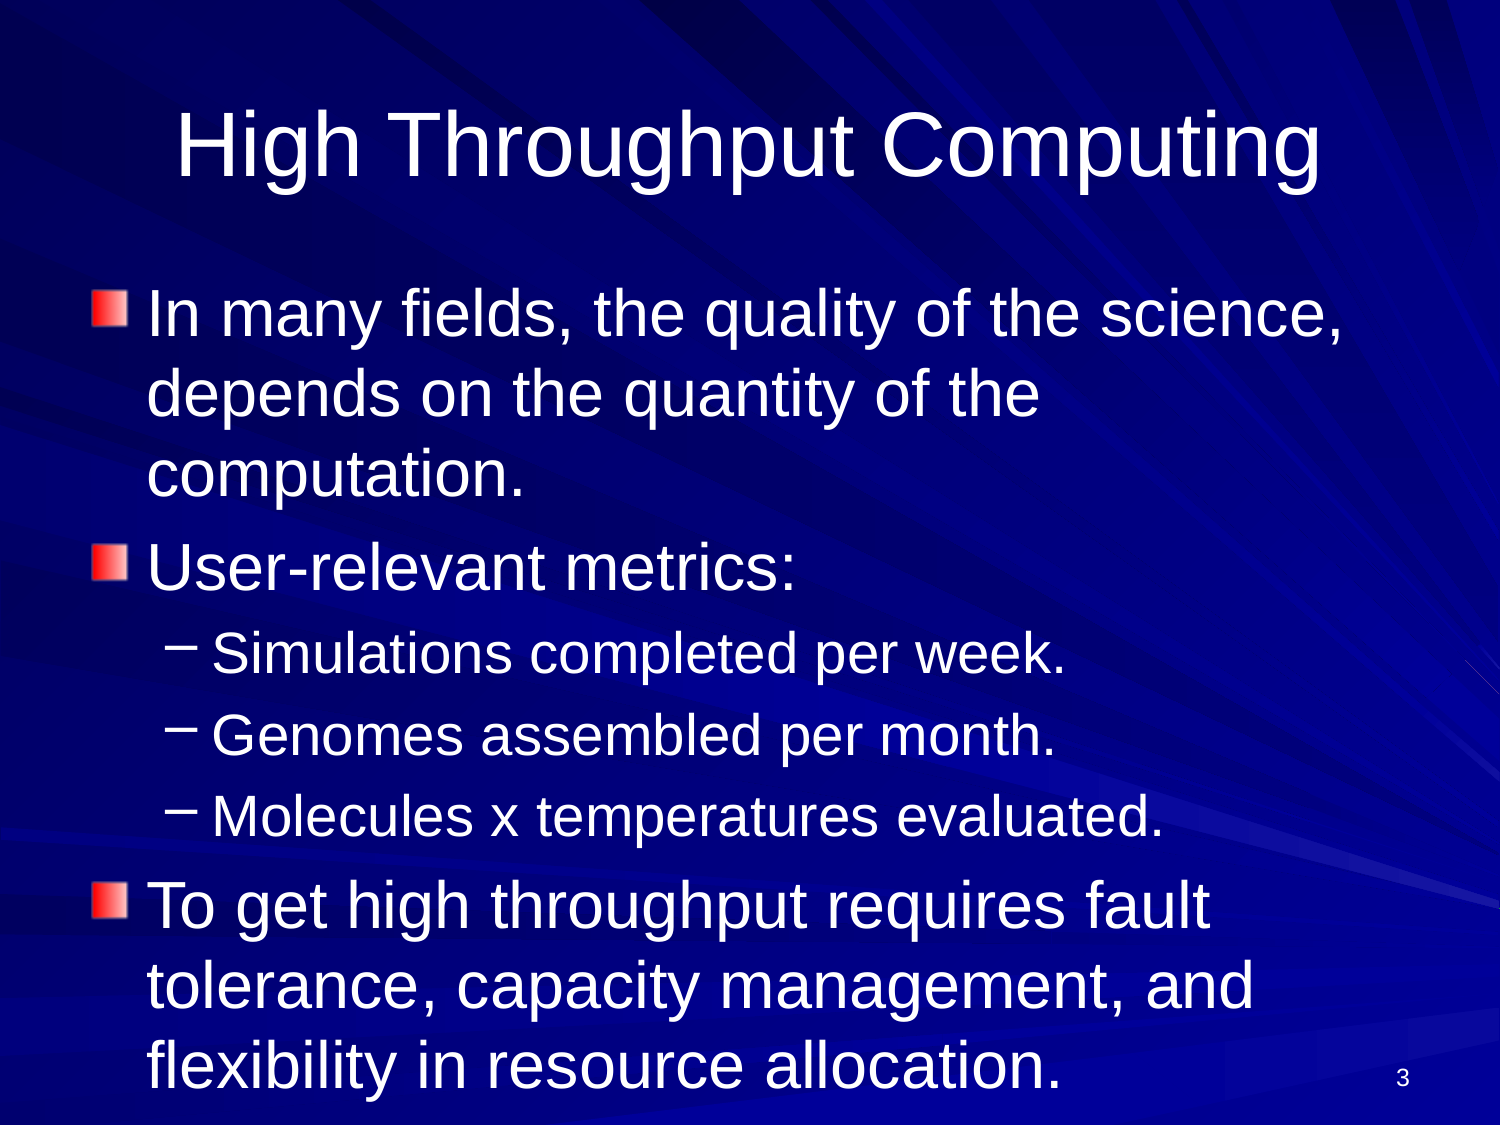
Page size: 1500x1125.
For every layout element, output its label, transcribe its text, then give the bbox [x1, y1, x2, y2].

picture [90, 542, 132, 585]
list In many fields, the quality of the science, depends on the quantity of the computation. User-relevant metrics: Simulations completed per week. Genomes assembled per month. Molecules x temperatures evaluated. To get high throughput requires fault tolerance, capacity management, and flexibility in resource allocation. [74, 262, 1426, 1006]
picture [90, 288, 132, 331]
picture [90, 880, 132, 923]
title High Throughput Computing [74, 45, 1426, 234]
slide_number 3 [1074, 1023, 1426, 1100]
